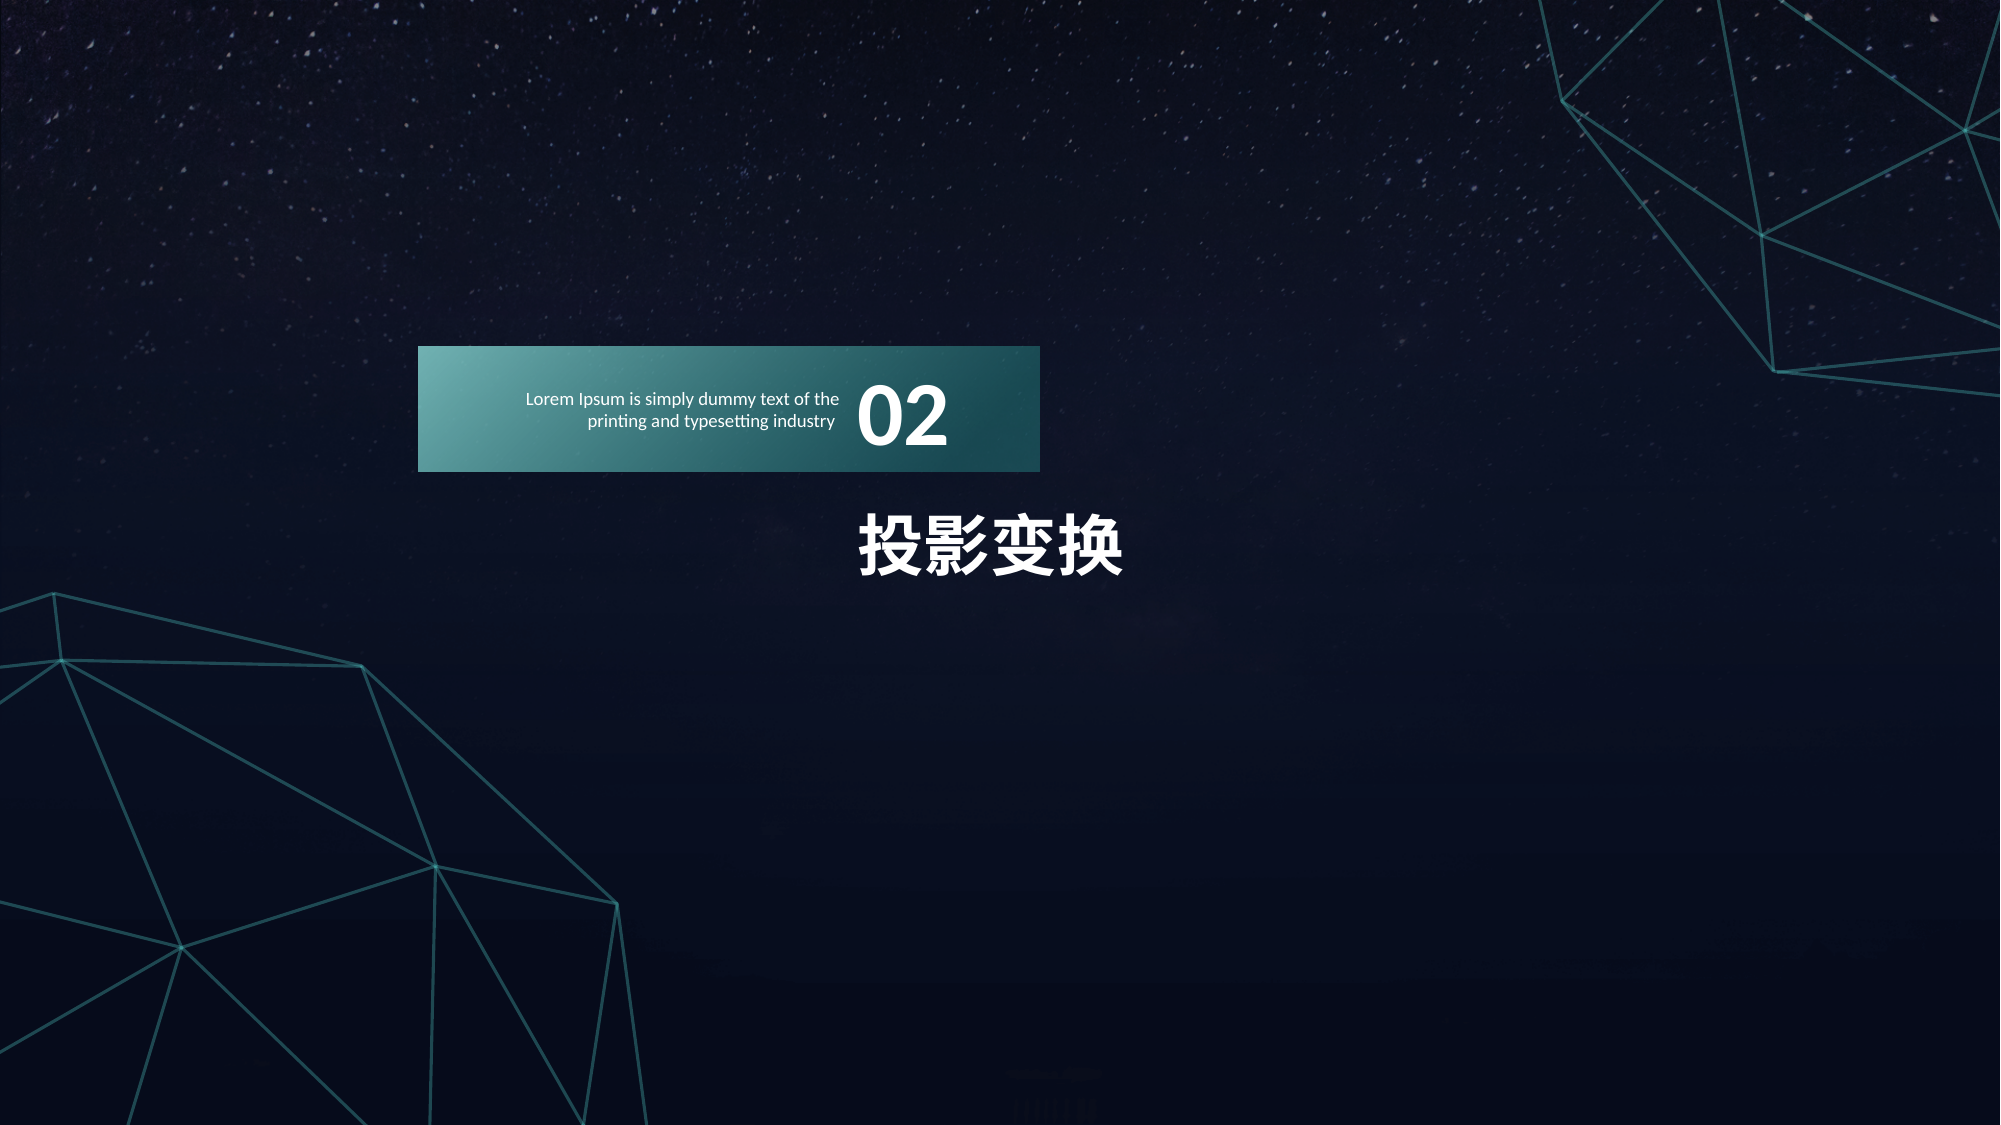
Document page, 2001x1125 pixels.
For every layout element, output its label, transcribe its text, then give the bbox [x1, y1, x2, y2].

text_box 投影变换 [842, 495, 1264, 592]
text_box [0, 593, 651, 1125]
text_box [418, 345, 1040, 473]
picture [0, 0, 2000, 1125]
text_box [1523, 0, 2000, 404]
